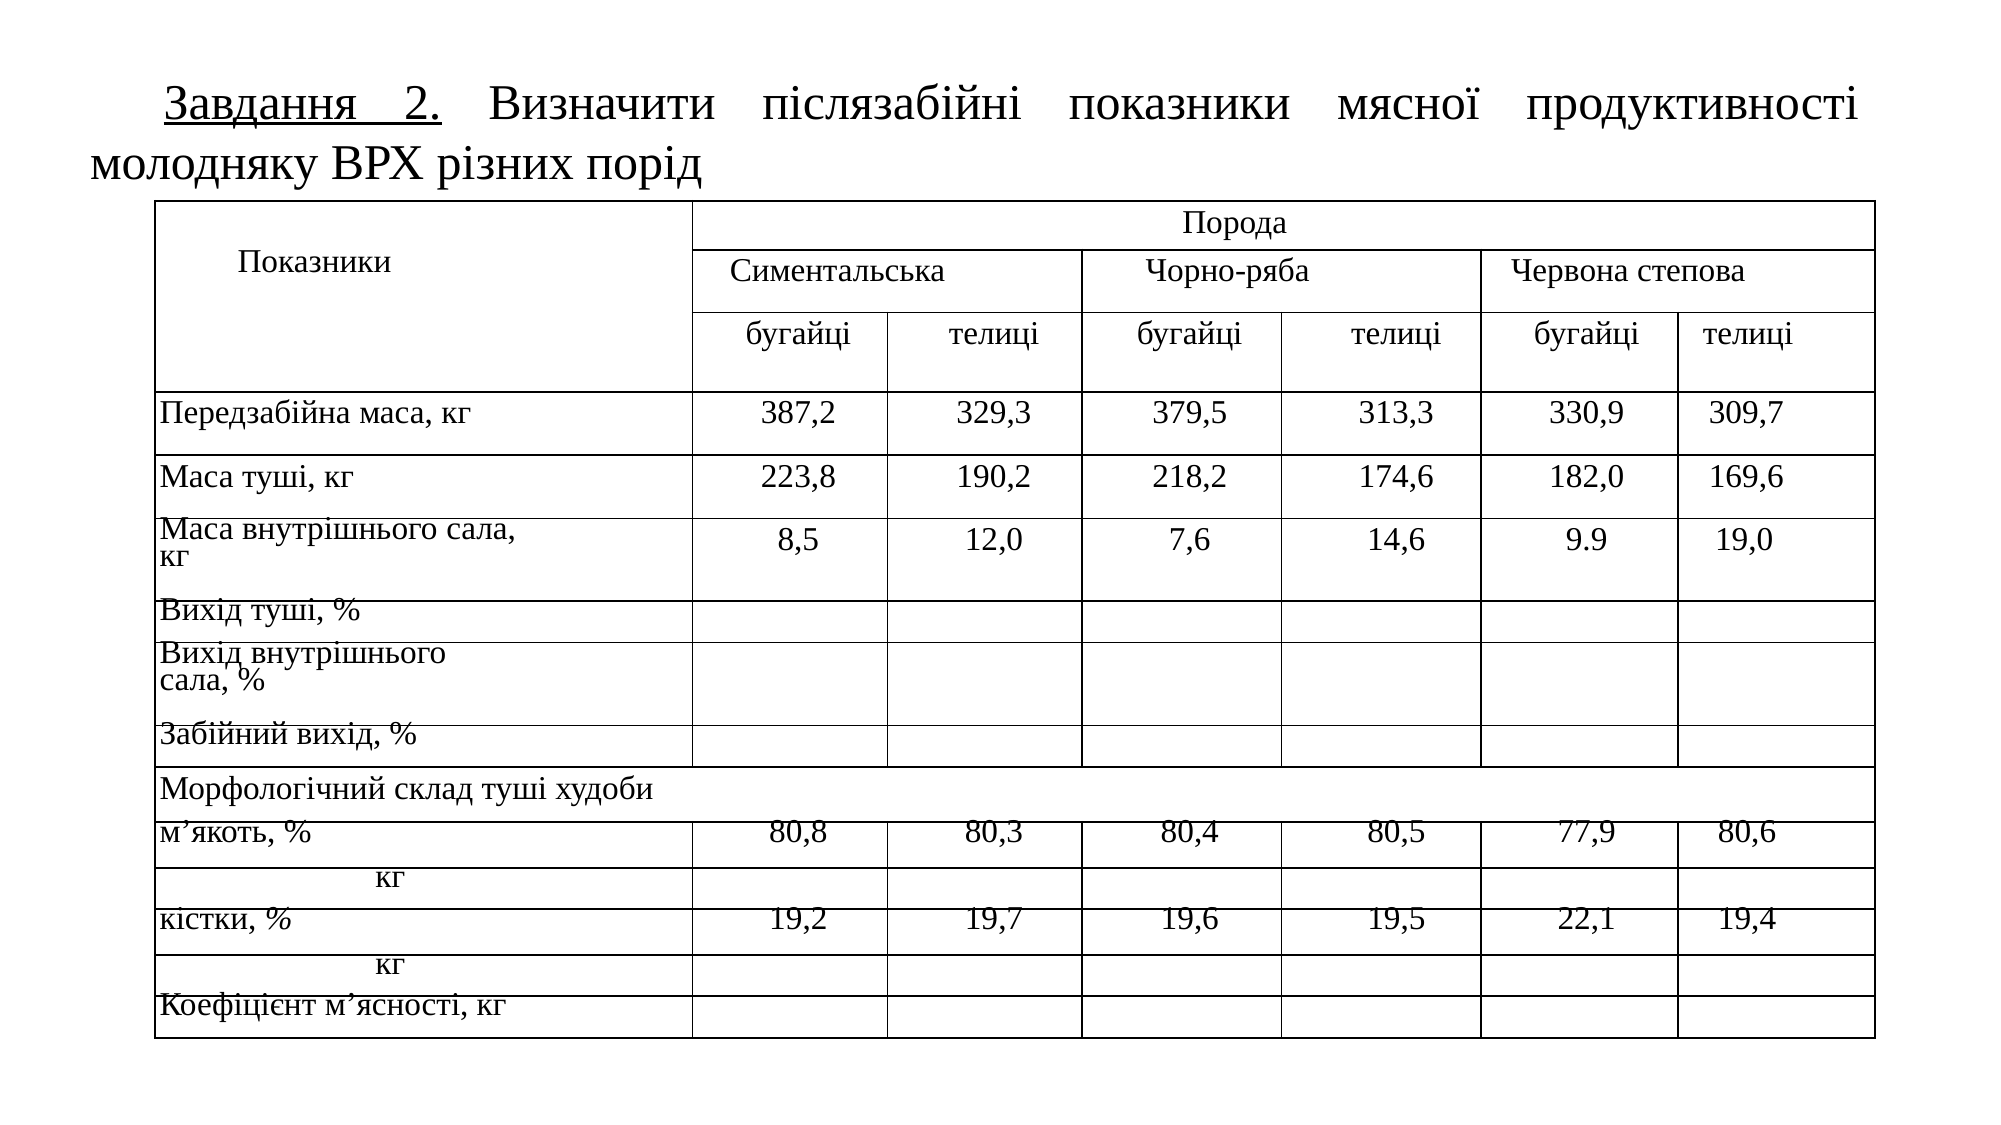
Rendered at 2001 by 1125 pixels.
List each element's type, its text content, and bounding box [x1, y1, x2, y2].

table_cell [1282, 602, 1480, 642]
table_cell [693, 643, 887, 725]
table_cell Морфологічний склад туші худоби [156, 768, 1874, 821]
table_cell Вихід туші, % [156, 602, 692, 642]
table_cell телиці [1679, 313, 1874, 391]
table_cell Симентальська [693, 251, 1081, 312]
table_cell [888, 643, 1081, 725]
table_cell 14,6 [1282, 519, 1480, 600]
table_cell 80,6 [1679, 823, 1874, 867]
table_cell [1679, 602, 1874, 642]
table_header Показники [156, 202, 692, 391]
table_cell бугайці [1083, 313, 1281, 391]
table_cell 80,4 [1083, 823, 1281, 867]
table_cell 8,5 [693, 519, 887, 600]
table_cell [1083, 997, 1281, 1037]
table_cell 19,4 [1679, 910, 1874, 954]
table_cell 9.9 [1482, 519, 1677, 600]
table_cell [693, 869, 887, 908]
table_cell 313,3 [1282, 393, 1480, 454]
table_cell бугайці [1482, 313, 1677, 391]
table_cell 19,6 [1083, 910, 1281, 954]
table_cell 80,8 [693, 823, 887, 867]
table_cell [888, 997, 1081, 1037]
table_cell [1282, 726, 1480, 766]
table_cell [1482, 726, 1677, 766]
table_cell [1083, 956, 1281, 995]
table_cell бугайці [693, 313, 887, 391]
table_cell кг [156, 956, 692, 995]
table_cell [693, 726, 887, 766]
table_cell [693, 956, 887, 995]
table_cell [888, 869, 1081, 908]
table_cell 19,2 [693, 910, 887, 954]
table_cell [1679, 869, 1874, 908]
table_cell 329,3 [888, 393, 1081, 454]
table_cell [1083, 602, 1281, 642]
table_cell 77,9 [1482, 823, 1677, 867]
table_cell 169,6 [1679, 456, 1874, 518]
table_cell 22,1 [1482, 910, 1677, 954]
table_cell кг [156, 869, 692, 908]
table_cell [1679, 956, 1874, 995]
table_cell [1083, 726, 1281, 766]
table_cell [1282, 956, 1480, 995]
table_cell Передзабійна маса, кг [156, 393, 692, 454]
table_cell [888, 956, 1081, 995]
table_cell 19,0 [1679, 519, 1874, 600]
table_cell [1282, 997, 1480, 1037]
table_cell 190,2 [888, 456, 1081, 518]
table_cell 218,2 [1083, 456, 1281, 518]
table_cell [1482, 602, 1677, 642]
table_cell [1282, 643, 1480, 725]
table_cell [1482, 869, 1677, 908]
table_cell Вихід внутрішнього сала, % [156, 643, 692, 725]
table_cell телиці [1282, 313, 1480, 391]
table_cell Маса туші, кг [156, 456, 692, 518]
table_cell [1679, 726, 1874, 766]
table_cell Чорно-ряба [1083, 251, 1480, 312]
table_cell [1679, 643, 1874, 725]
table_cell 330,9 [1482, 393, 1677, 454]
table_cell 379,5 [1083, 393, 1281, 454]
table_cell 12,0 [888, 519, 1081, 600]
text_box Завдання 2. Визначити післязабійні показники мясної продуктивності молодняку ВРХ різних порід [74, 61, 1875, 197]
table_cell Червона степова [1482, 251, 1874, 312]
table_cell м’якоть, % [156, 823, 692, 867]
table_header Порода [693, 202, 1874, 249]
table_cell 80,5 [1282, 823, 1480, 867]
table_cell [1083, 869, 1281, 908]
table_cell 387,2 [693, 393, 887, 454]
table_cell Забійний вихід, % [156, 726, 692, 766]
table_cell [1482, 997, 1677, 1037]
table_cell [1679, 997, 1874, 1037]
table_cell [693, 997, 887, 1037]
table_cell [888, 726, 1081, 766]
table_cell Маса внутрішнього сала, кг [156, 519, 692, 600]
table_cell 19,5 [1282, 910, 1480, 954]
table_cell [888, 602, 1081, 642]
table_cell кістки, % [156, 910, 692, 954]
table_cell 309,7 [1679, 393, 1874, 454]
table_cell Коефіцієнт м’ясності, кг [156, 997, 692, 1037]
table_cell 7,6 [1083, 519, 1281, 600]
table_cell [1282, 869, 1480, 908]
table_cell 19,7 [888, 910, 1081, 954]
table_cell 80,3 [888, 823, 1081, 867]
table_cell телиці [888, 313, 1081, 391]
table_cell [1482, 956, 1677, 995]
table_cell [693, 602, 887, 642]
table_cell [1482, 643, 1677, 725]
table_cell 182,0 [1482, 456, 1677, 518]
table_cell 223,8 [693, 456, 887, 518]
table_cell 174,6 [1282, 456, 1480, 518]
table_cell [1083, 643, 1281, 725]
